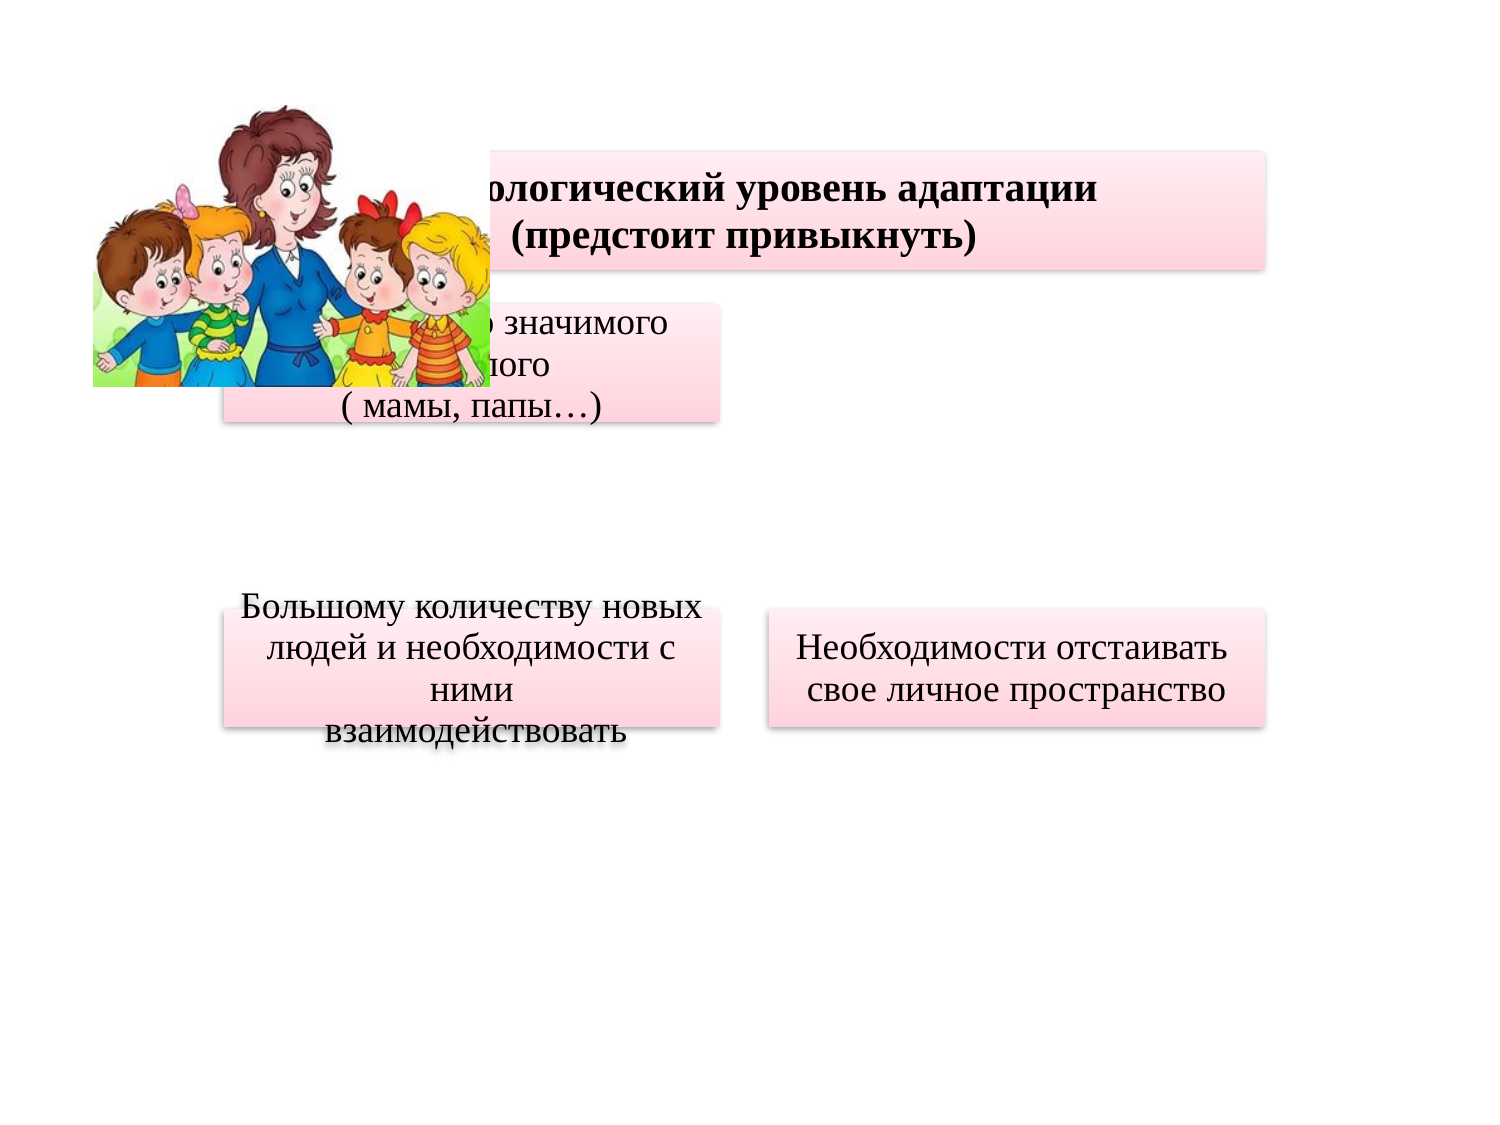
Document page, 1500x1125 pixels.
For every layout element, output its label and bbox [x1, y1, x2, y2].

text_box [93, 152, 1395, 1032]
picture [93, 105, 490, 387]
